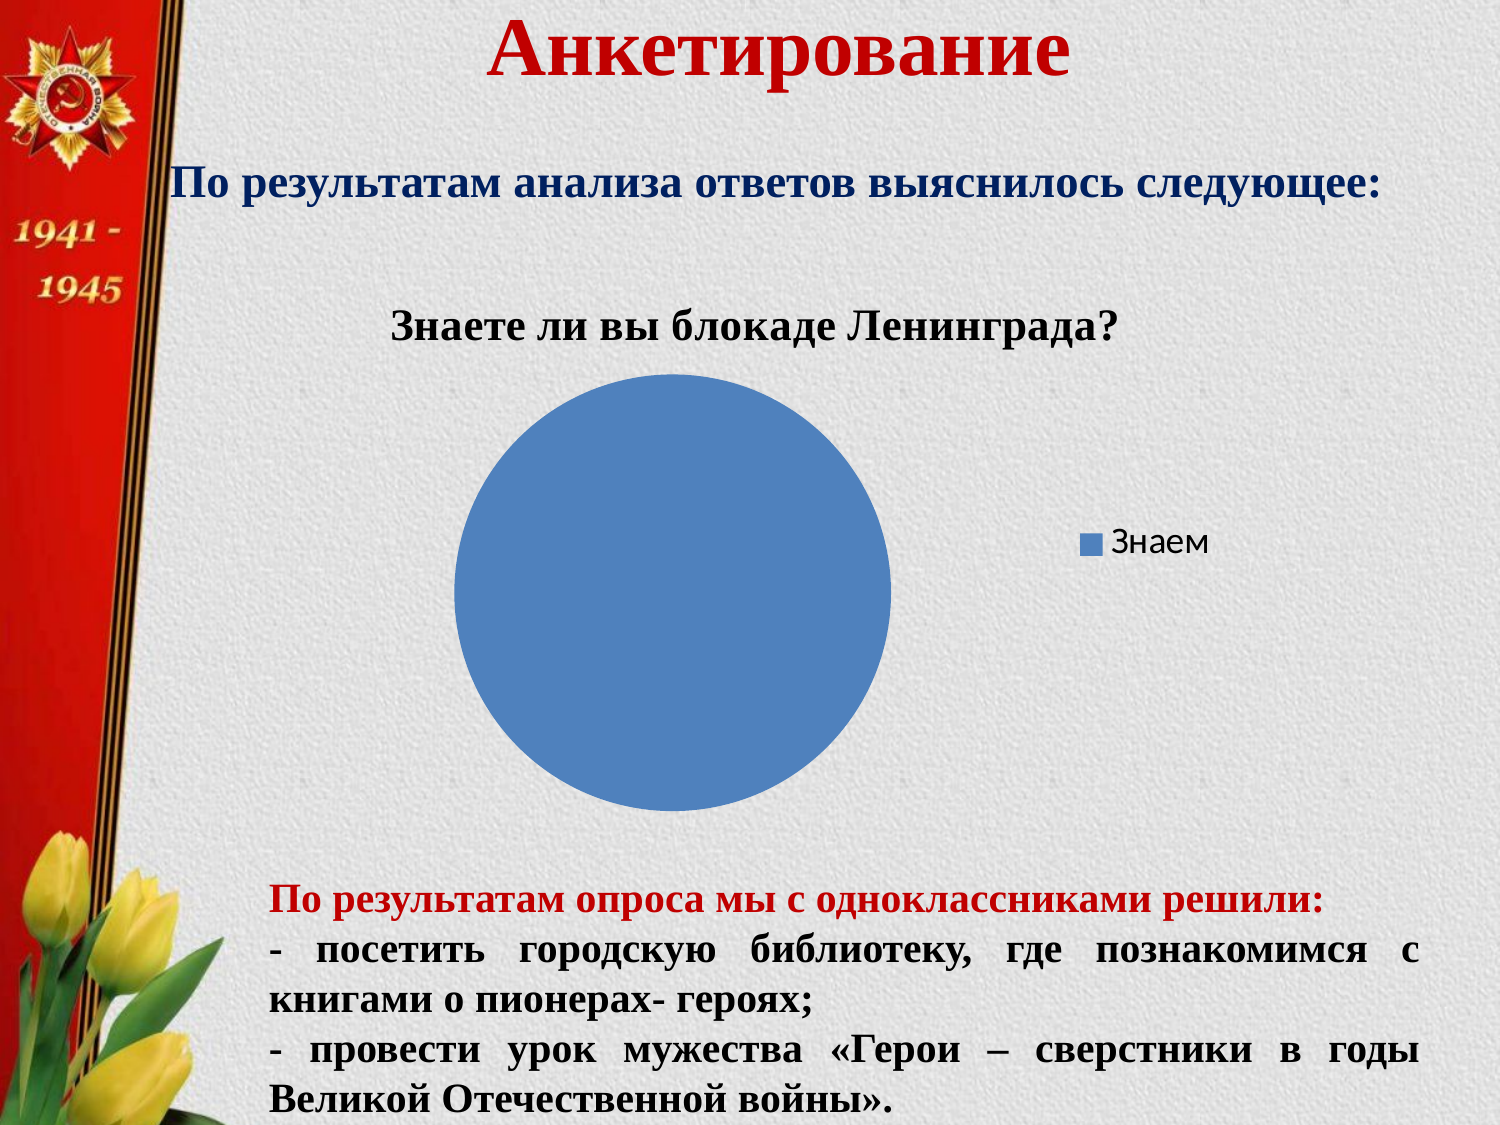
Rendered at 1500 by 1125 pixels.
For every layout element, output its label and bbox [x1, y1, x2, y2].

chart [277, 266, 1235, 823]
picture [0, 0, 1500, 1125]
